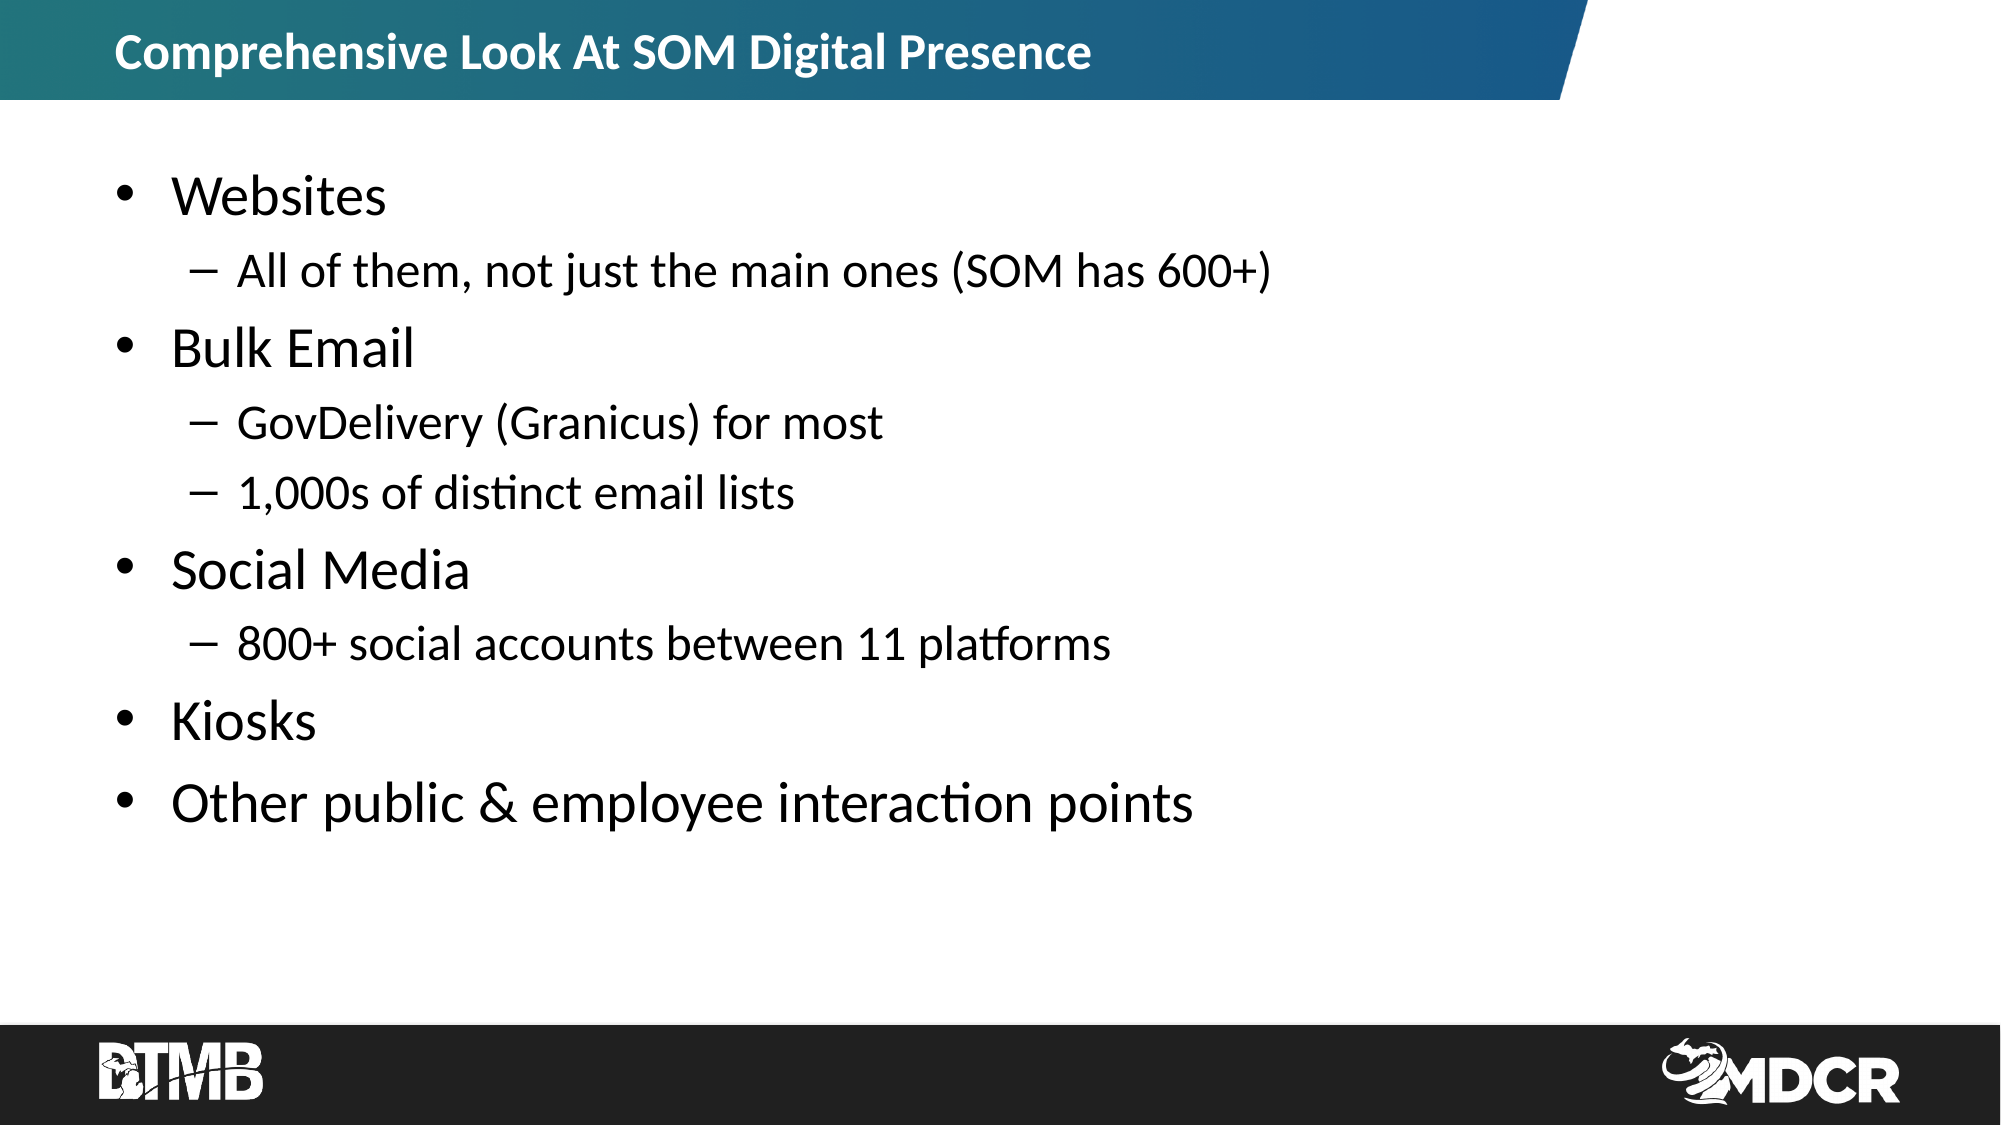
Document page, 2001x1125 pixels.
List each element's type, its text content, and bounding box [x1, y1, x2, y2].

picture [1662, 1038, 1900, 1105]
list Websites All of them, not just the main ones (SOM has 600+) Bulk Email GovDelivery (Granicus) for most 1,000s of distinct email lists Social Media 800+ social accounts between 11 platforms Kiosks Other public & employee interaction points [99, 149, 1900, 1005]
picture [99, 1042, 263, 1100]
title Comprehensive Look At SOM Digital Presence [99, 10, 1538, 88]
picture [0, 0, 1588, 100]
